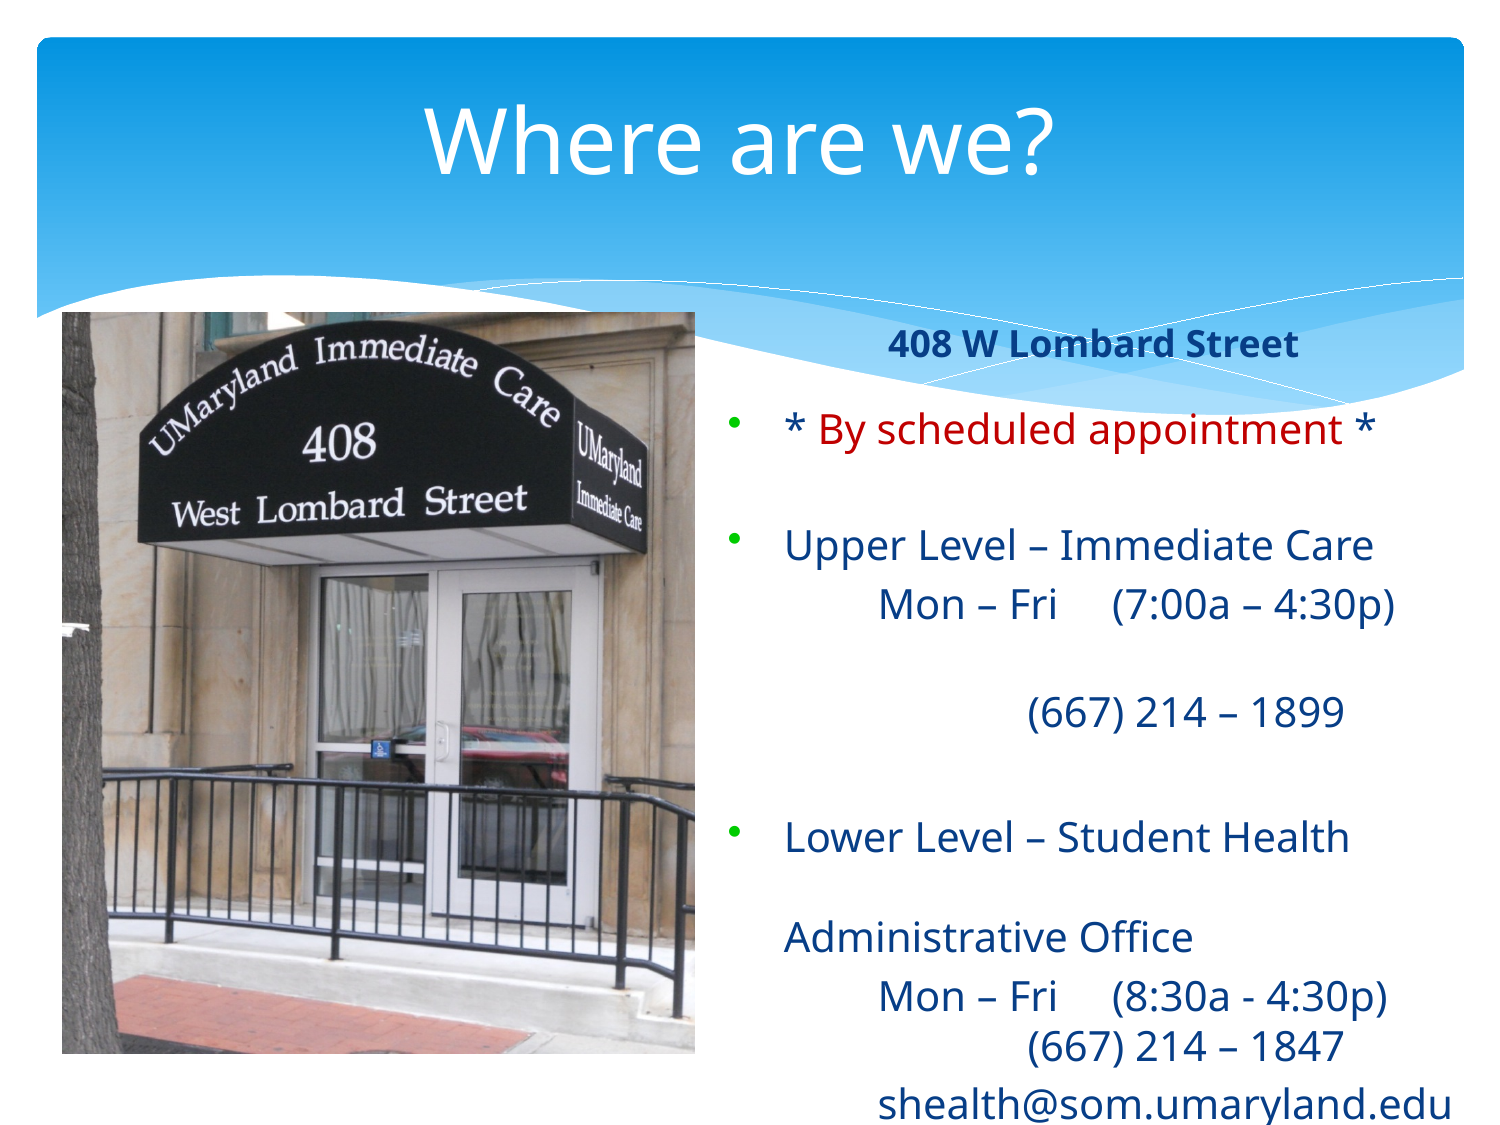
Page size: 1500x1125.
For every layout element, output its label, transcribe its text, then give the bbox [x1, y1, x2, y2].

picture [62, 312, 695, 1054]
title Where are we? [79, 62, 1400, 213]
list 408 W Lombard Street * By scheduled appointment * Upper Level – Immediate Care Mon – Fri (7:00a – 4:30p) (667) 214 – 1899 Lower Level – Student Health Administrative Office Mon – Fri (8:30a - 4:30p) (667) 214 – 1847 shealth@som.umaryland.edu [712, 312, 1486, 1063]
